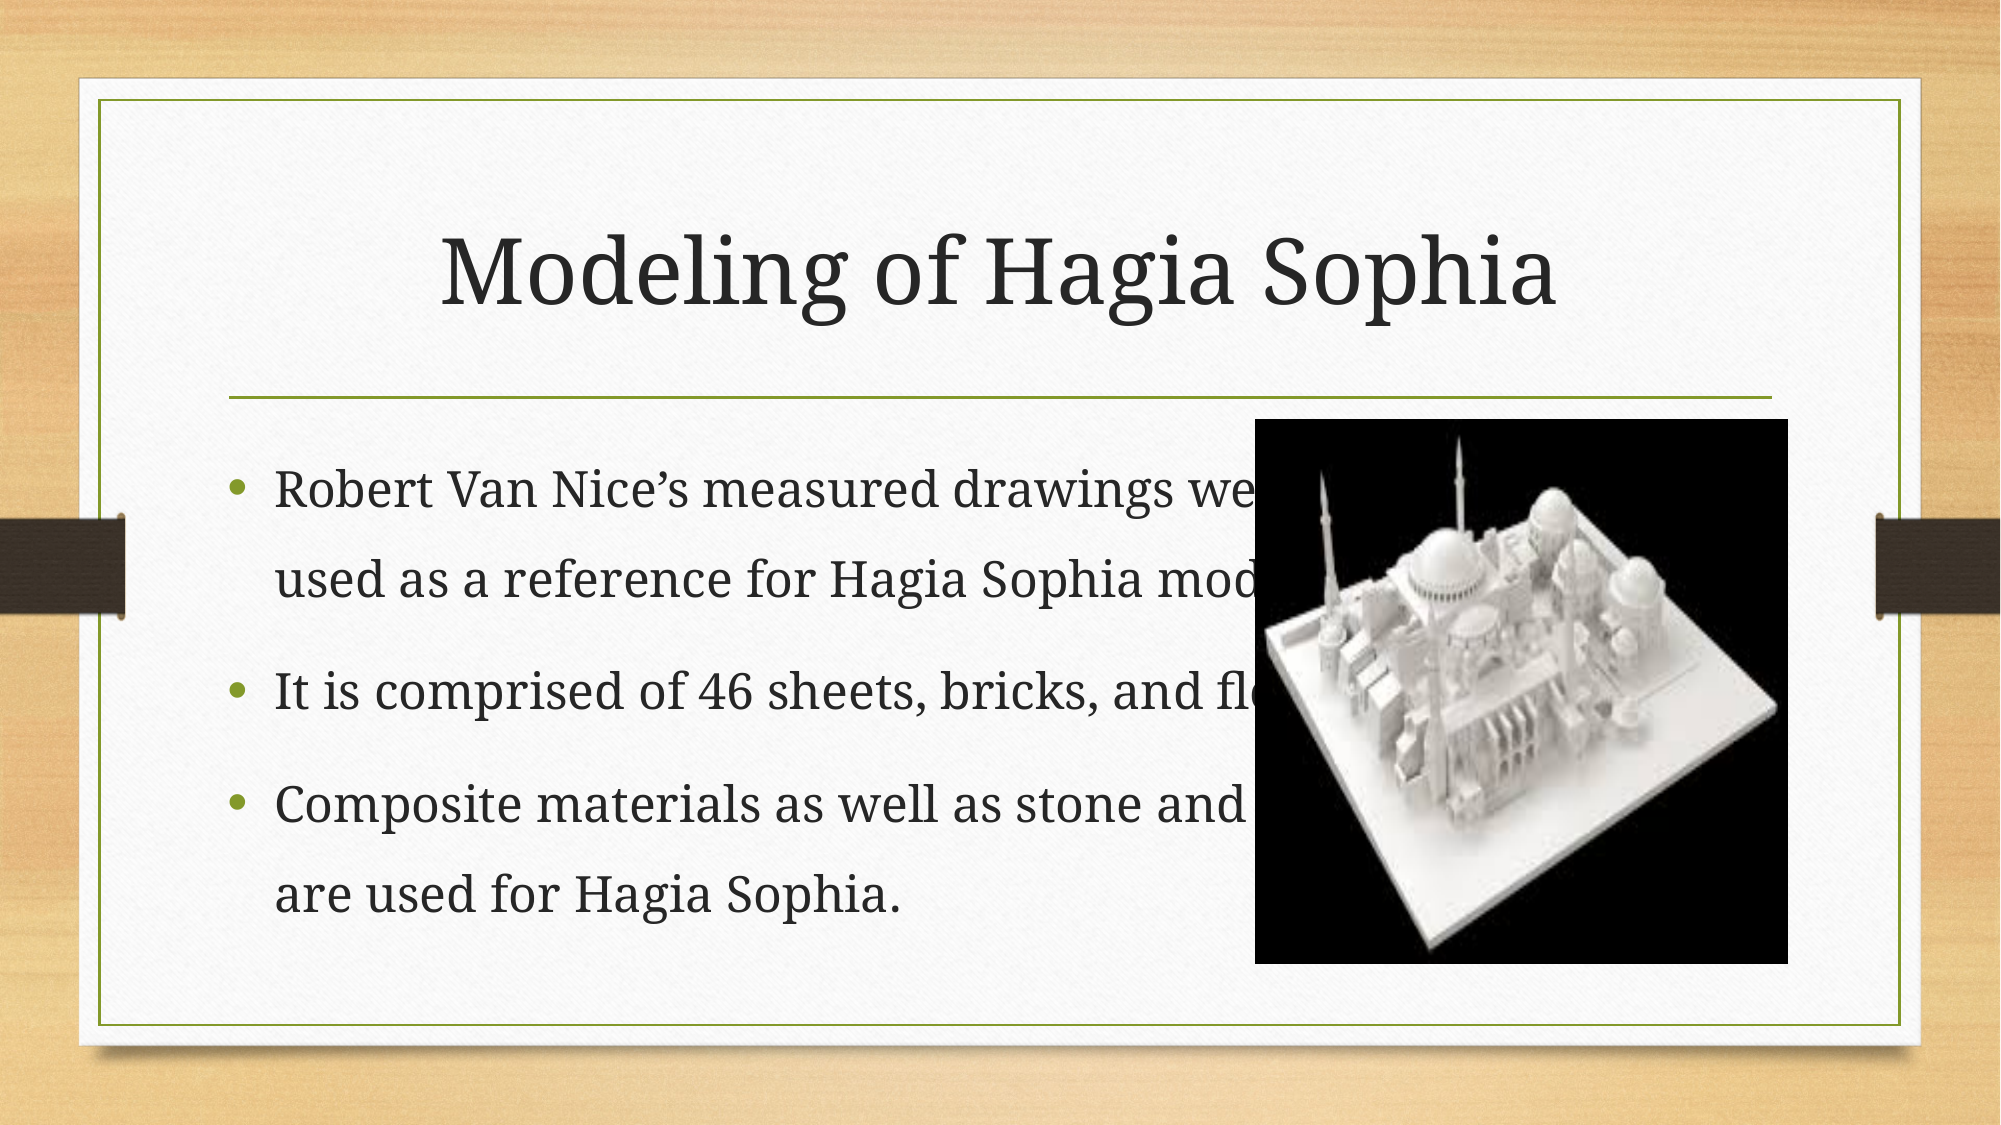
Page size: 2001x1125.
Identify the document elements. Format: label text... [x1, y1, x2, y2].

picture [0, 0, 2001, 1125]
list Robert Van Nice’s measured drawings were used as a reference for Hagia Sophia modeling. It is comprised of 46 sheets, bricks, and floor tiles. Composite materials as well as stone and marble are used for Hagia Sophia. [212, 419, 1255, 964]
title Modeling of Hagia Sophia [212, 161, 1788, 375]
